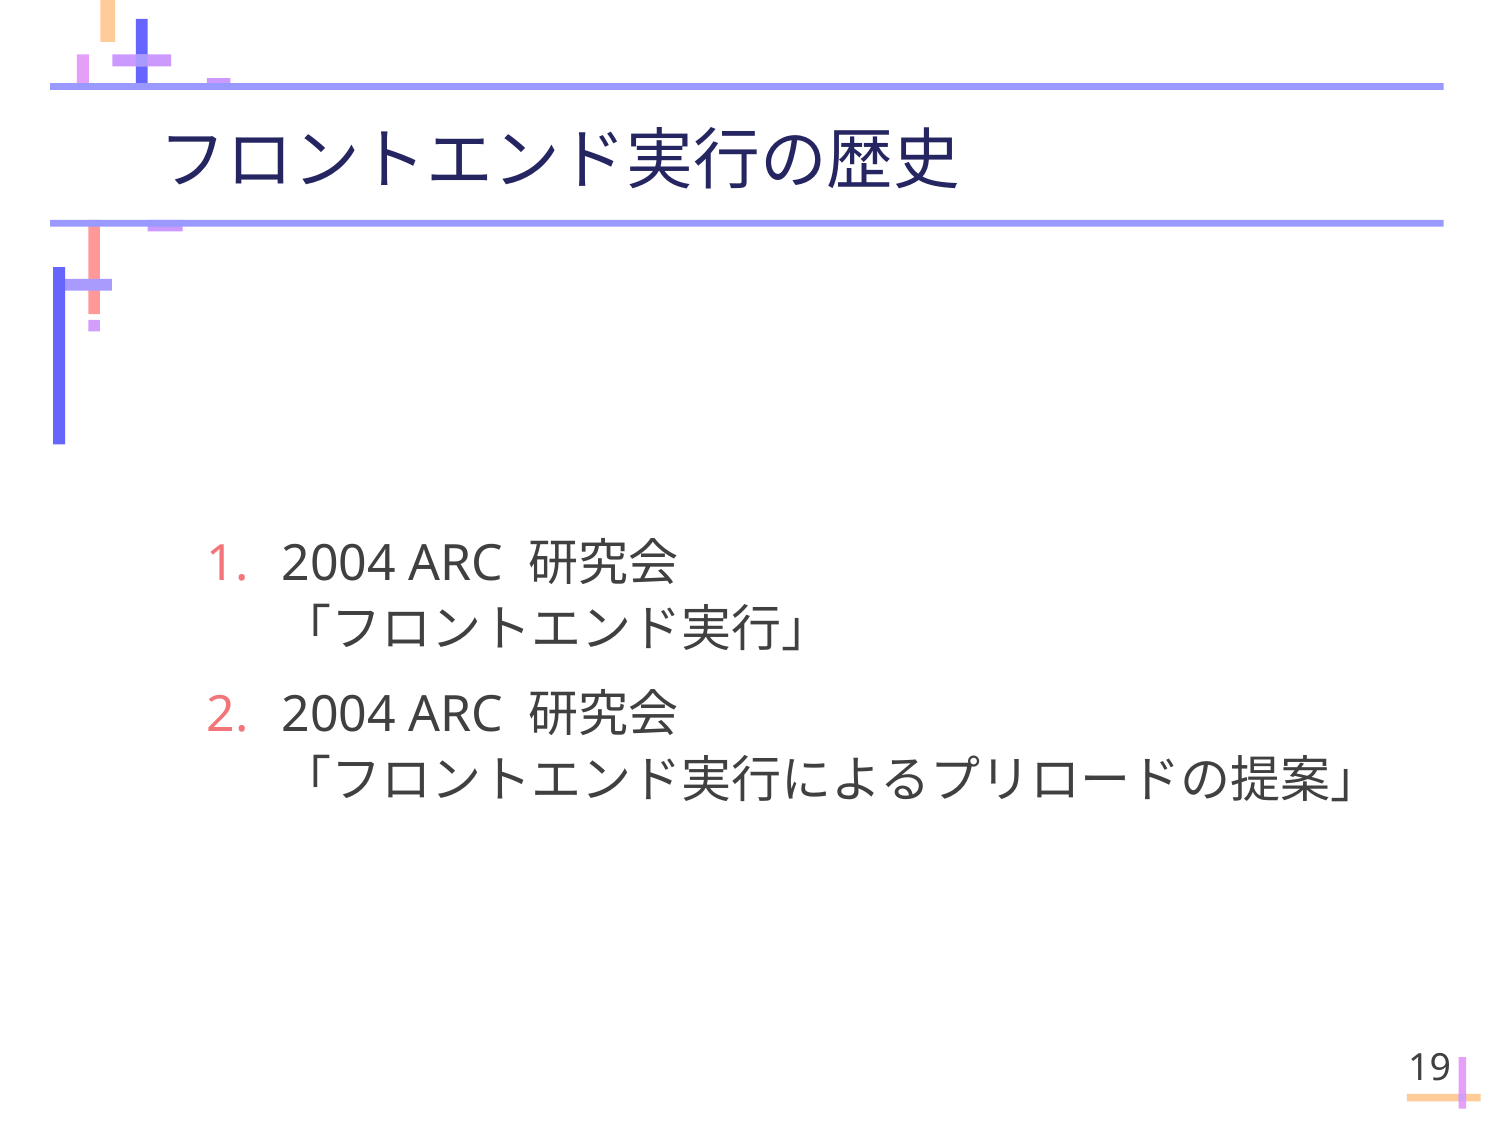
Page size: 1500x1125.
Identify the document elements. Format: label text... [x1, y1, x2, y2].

list 2004 ARC 研究会 「フロントエンド実行」 2004 ARC 研究会 「フロントエンド実行によるプリロードの提案」 [144, 237, 1445, 1095]
title フロントエンド実行の歴史 [144, 89, 1430, 224]
slide_number 19 [1347, 1042, 1467, 1102]
